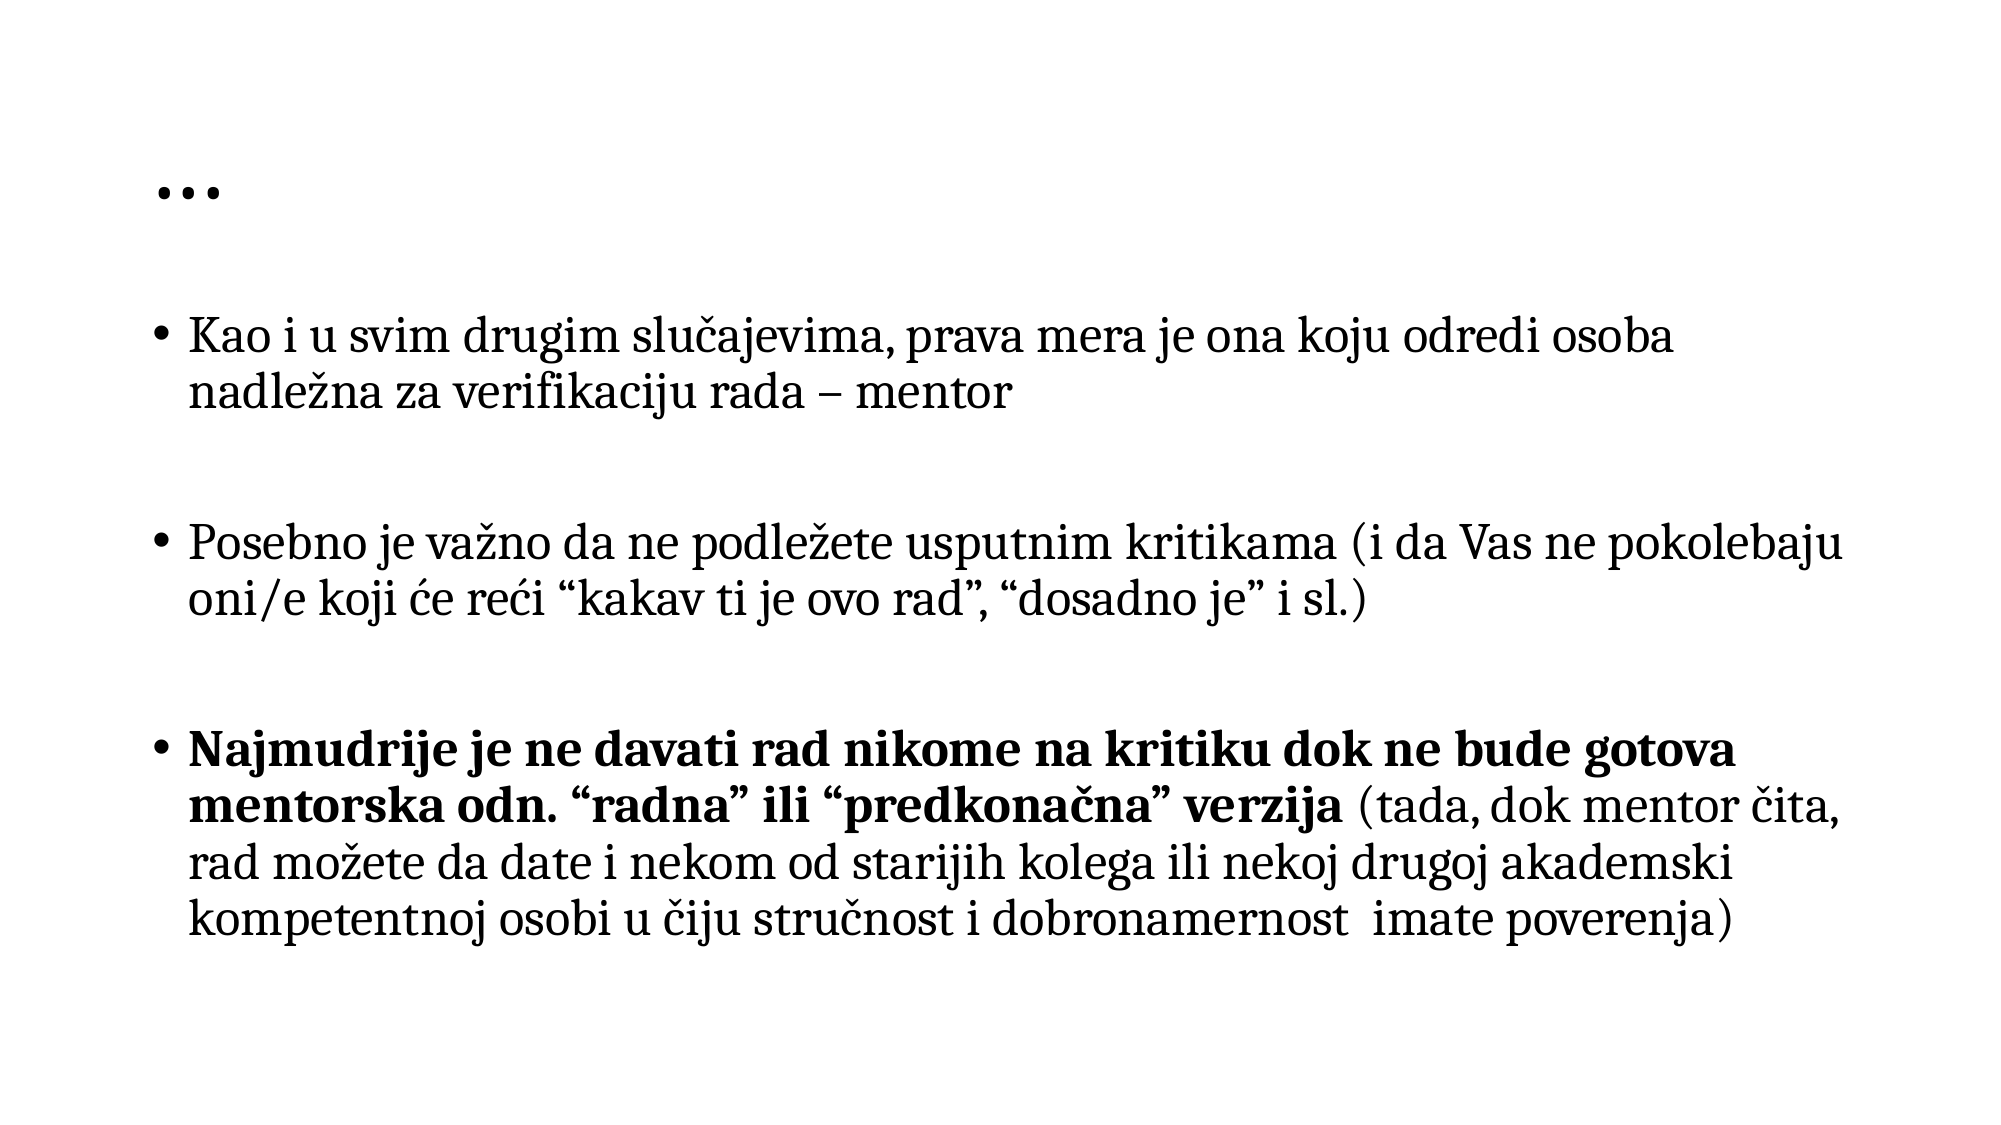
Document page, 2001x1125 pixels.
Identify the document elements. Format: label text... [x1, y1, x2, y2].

list Kao i u svim drugim slučajevima, prava mera je ona koju odredi osoba nadležna za verifikaciju rada – mentor Posebno je važno da ne podležete usputnim kritikama (i da Vas ne pokolebaju oni/e koji će reći “kakav ti je ovo rad”, “dosadno je” i sl.) Najmudrije je ne davati rad nikome na kritiku dok ne bude gotova mentorska odn. “radna” ili “predkonačna” verzija (tada, dok mentor čita, rad možete da date i nekom od starijih kolega ili nekoj drugoj akademski kompetentnoj osobi u čiju stručnost i dobronamernost imate poverenja) [137, 299, 1863, 1014]
title ... [137, 59, 1863, 278]
